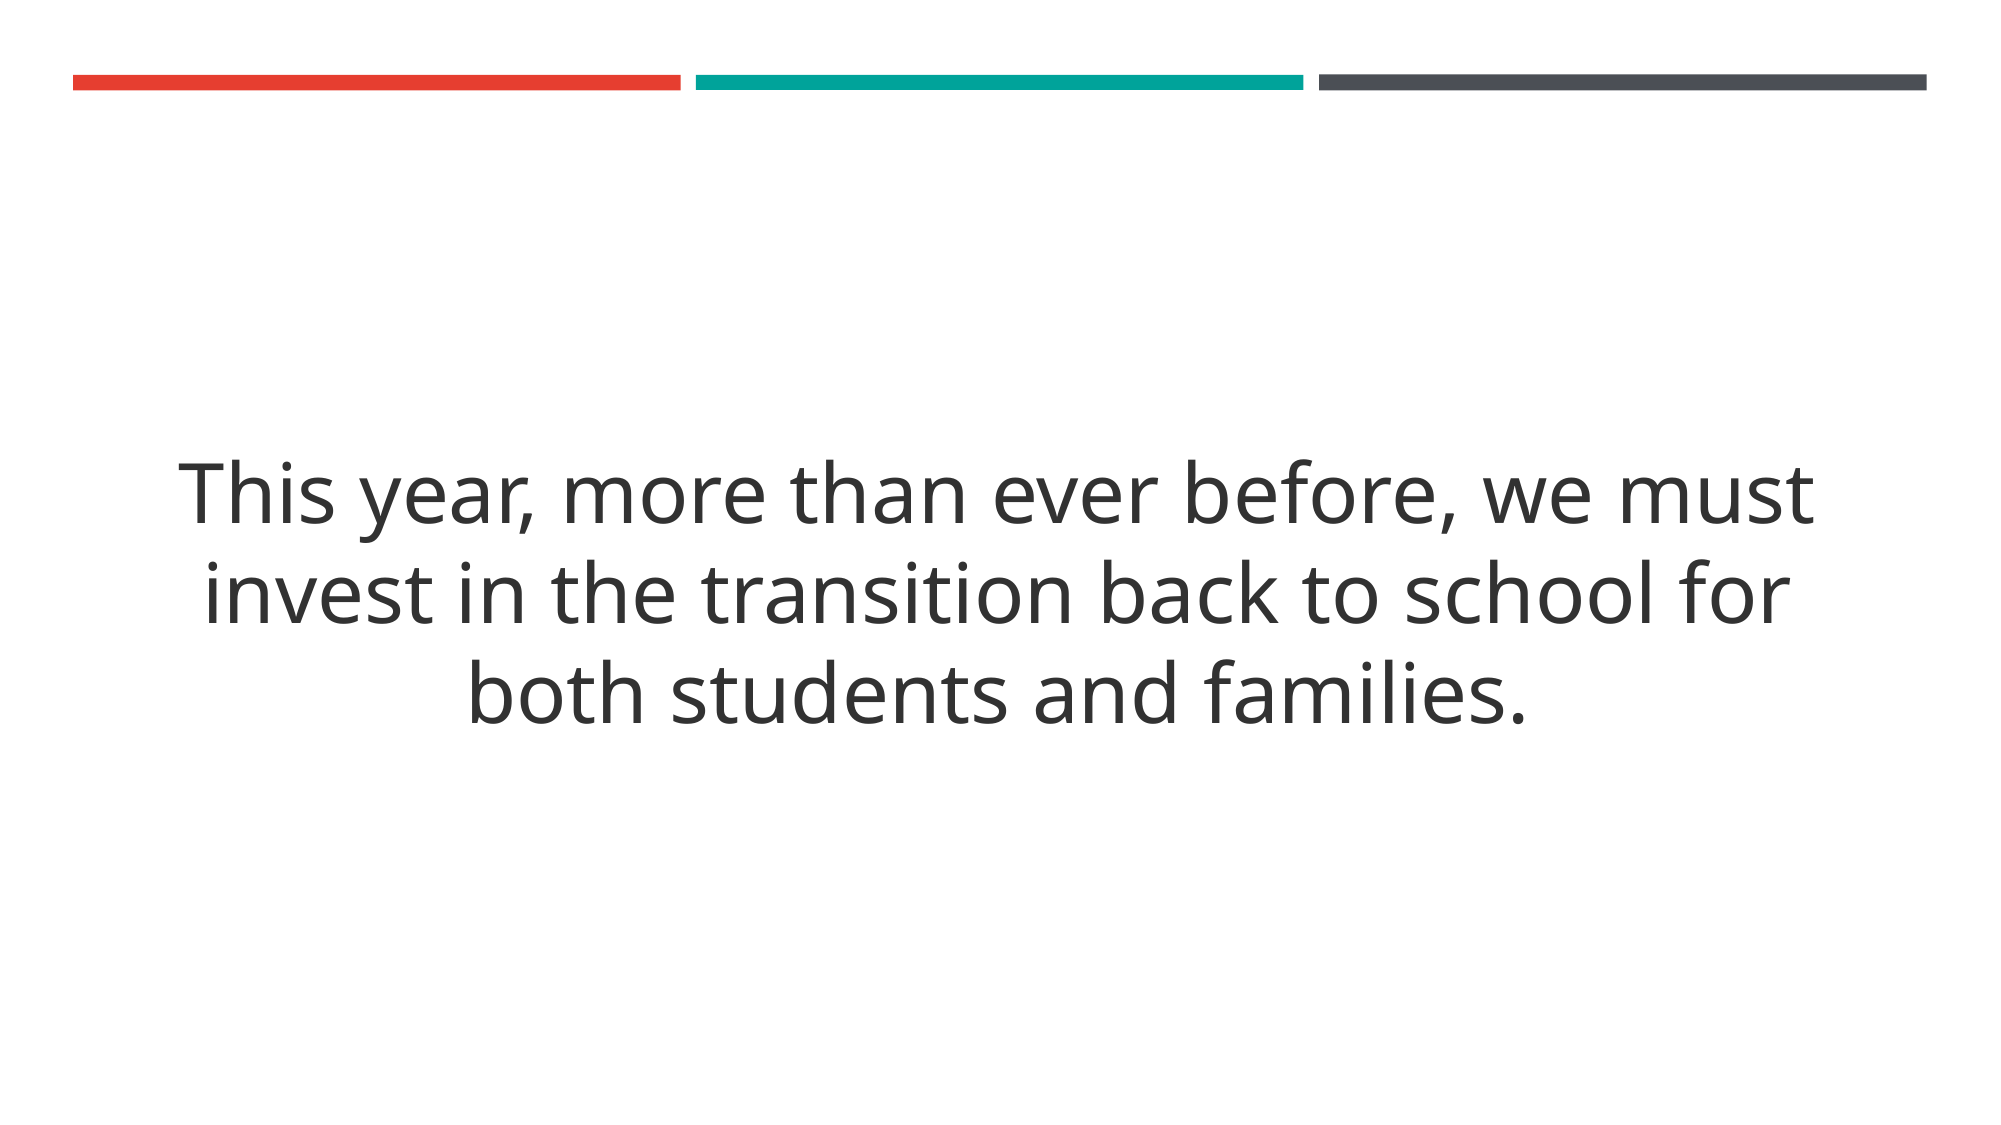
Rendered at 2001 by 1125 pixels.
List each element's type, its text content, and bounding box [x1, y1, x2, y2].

list This year, more than ever before, we must invest in the transition back to school for both students and families. [123, 282, 1873, 898]
